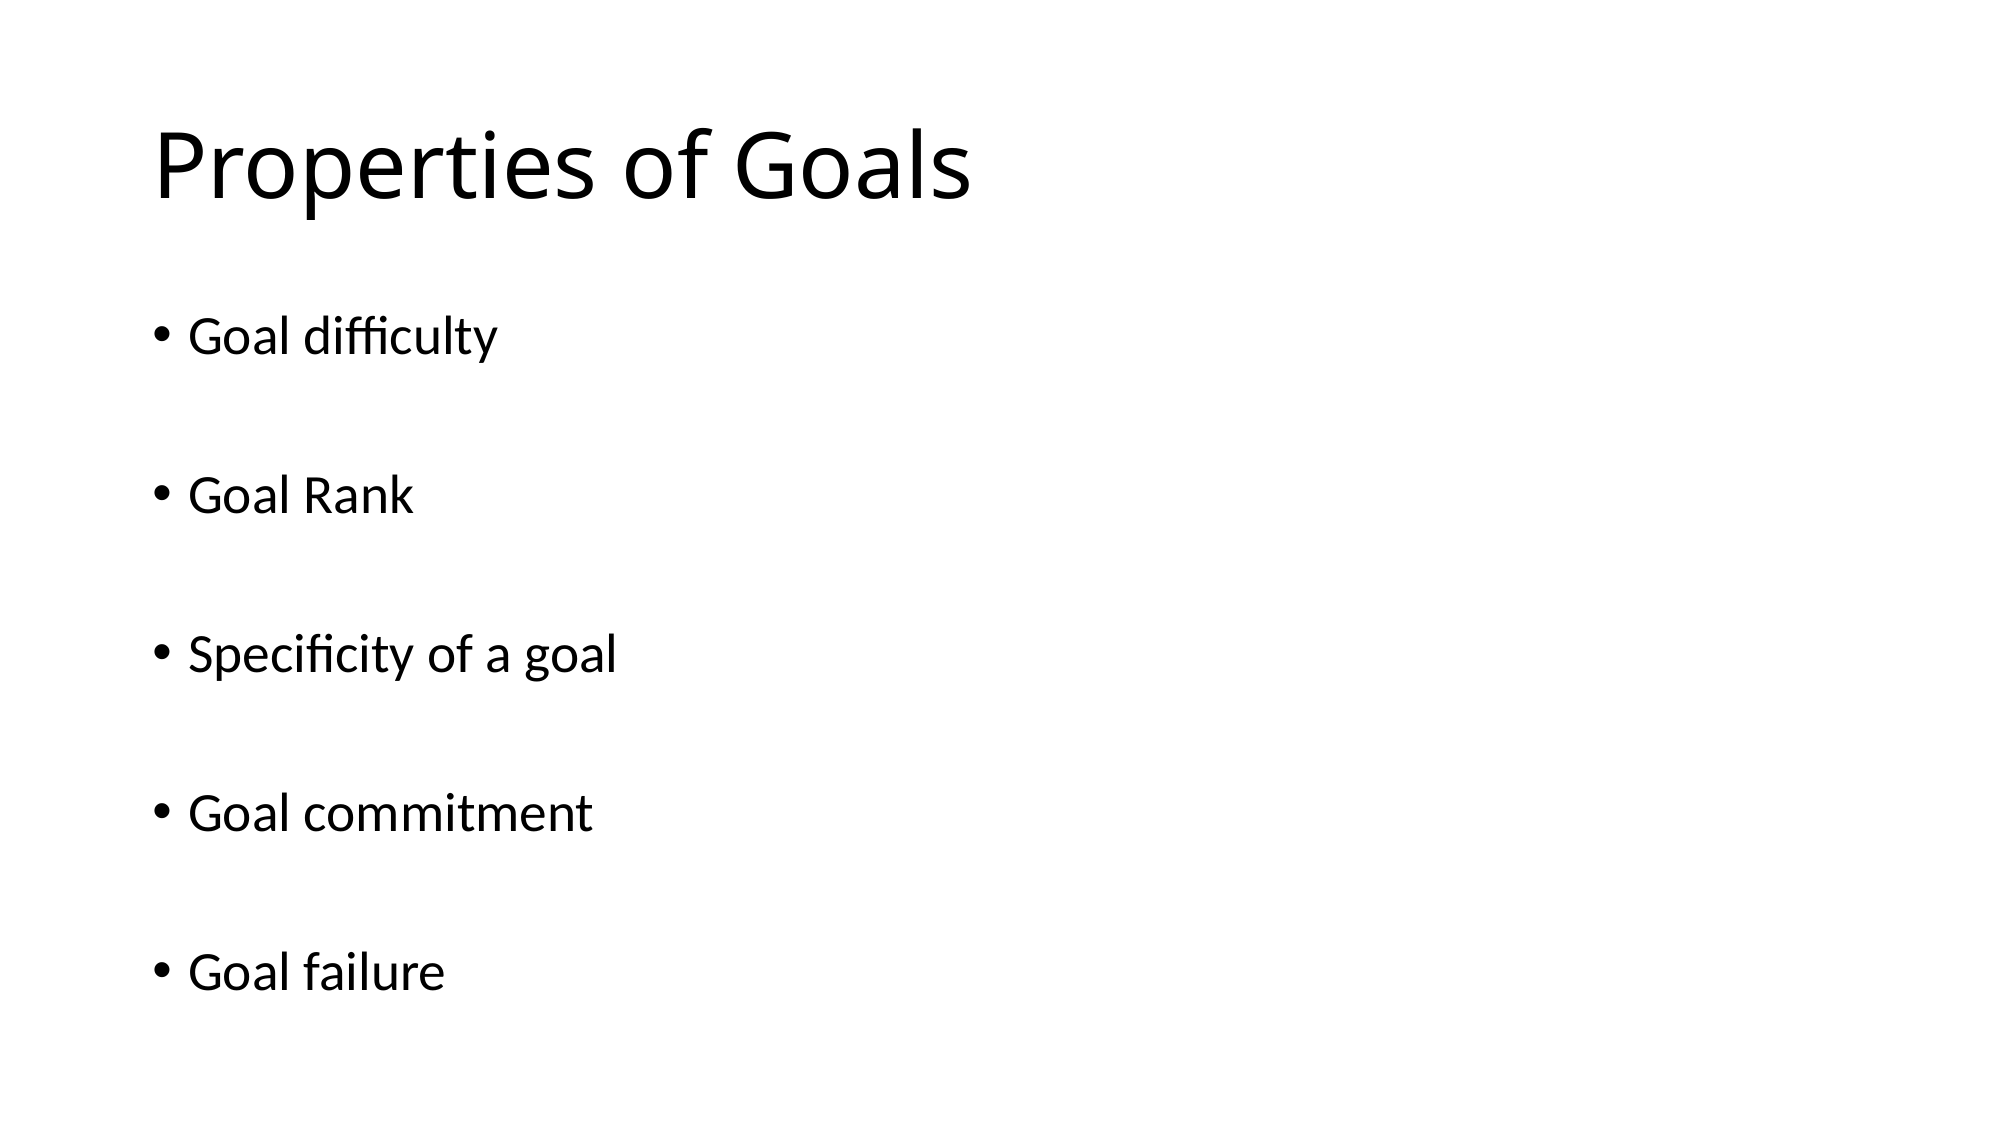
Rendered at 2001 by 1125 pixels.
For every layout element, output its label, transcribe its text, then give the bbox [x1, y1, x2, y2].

title Properties of Goals [137, 59, 1863, 278]
list Goal difficulty Goal Rank Specificity of a goal Goal commitment Goal failure [137, 299, 1863, 1014]
